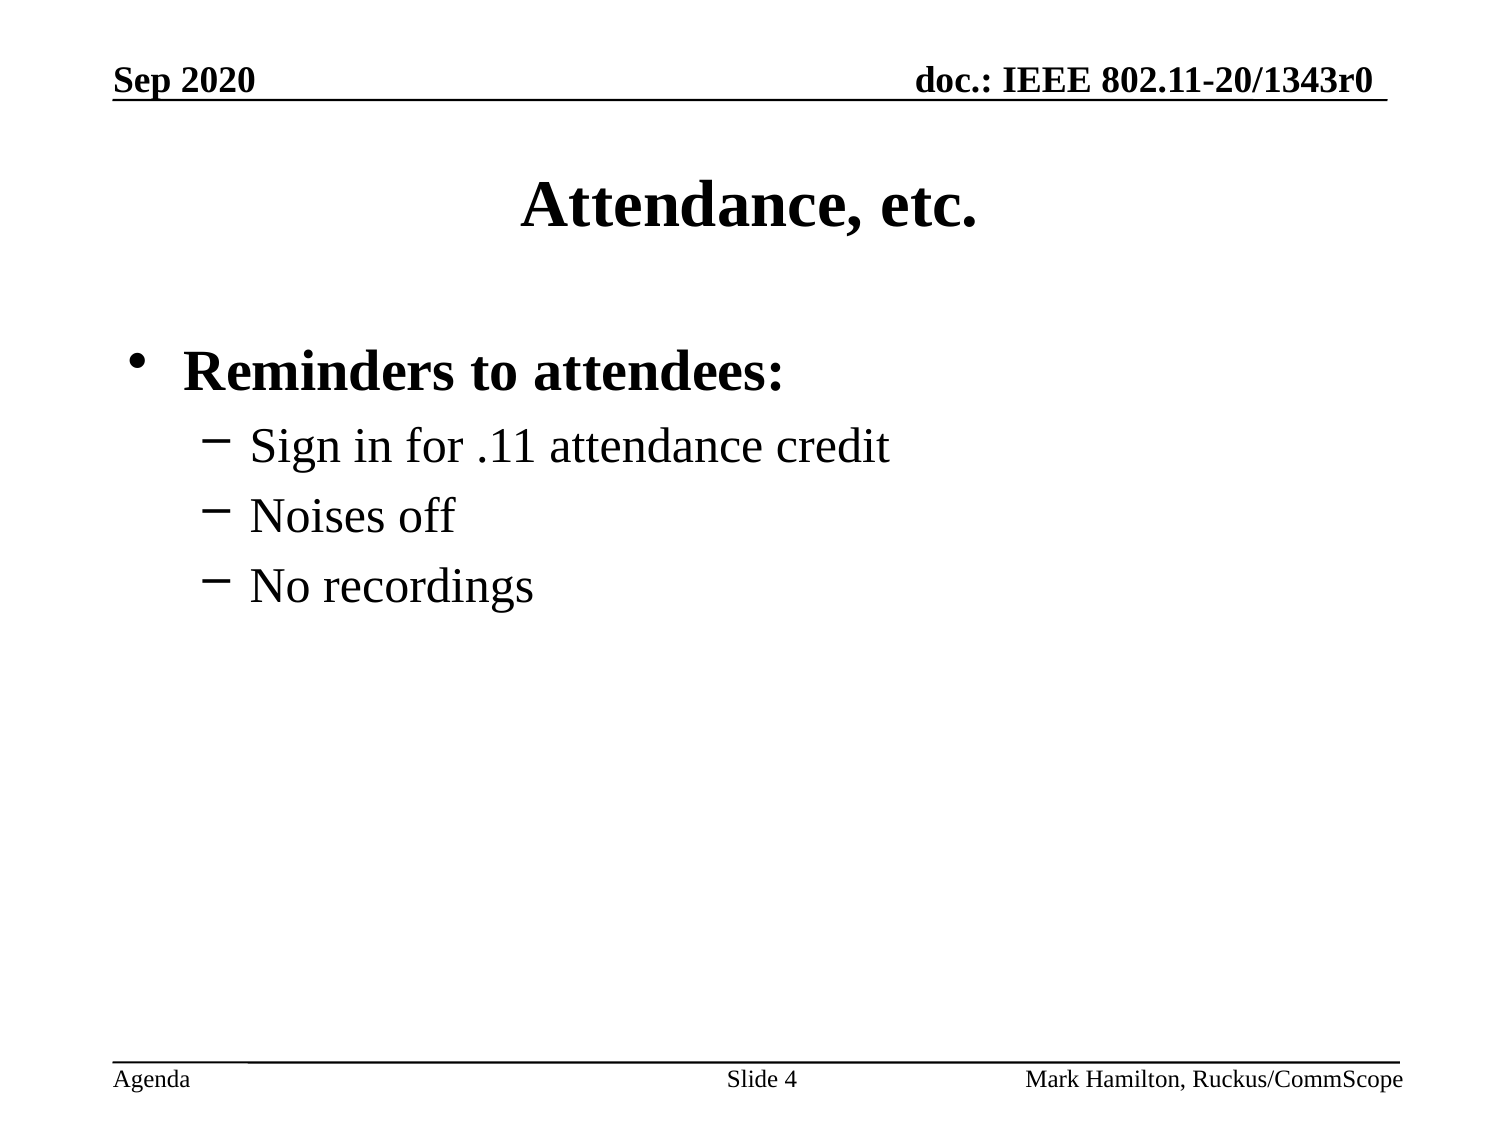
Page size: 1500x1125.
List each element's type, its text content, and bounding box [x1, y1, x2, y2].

list Reminders to attendees: Sign in for .11 attendance credit Noises off No recordings [112, 324, 1388, 1000]
title Attendance, etc. [112, 112, 1388, 288]
